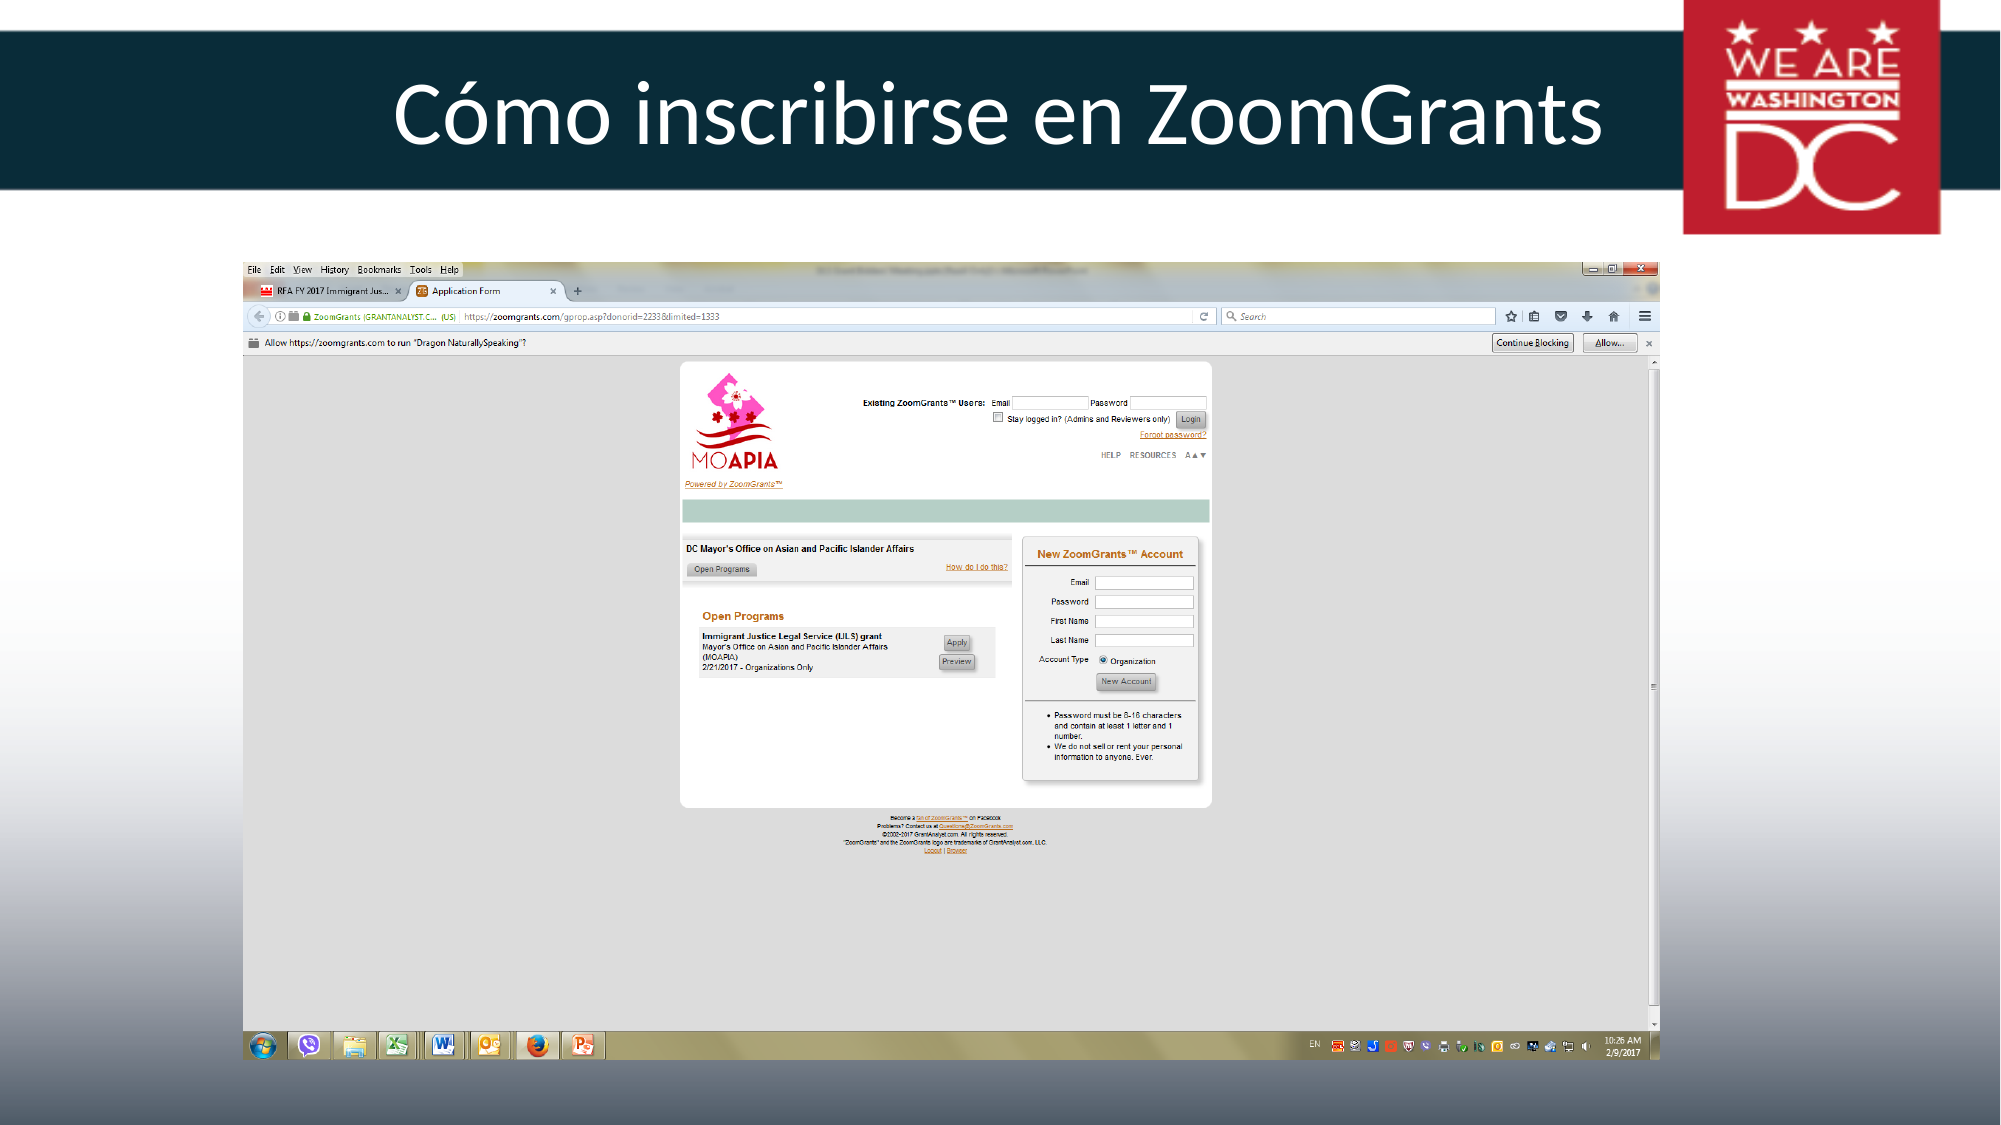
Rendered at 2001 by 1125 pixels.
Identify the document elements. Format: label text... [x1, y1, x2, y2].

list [243, 262, 1661, 1060]
picture [0, 0, 2001, 1125]
title Cómo inscribirse en ZoomGrants [99, 45, 1900, 233]
